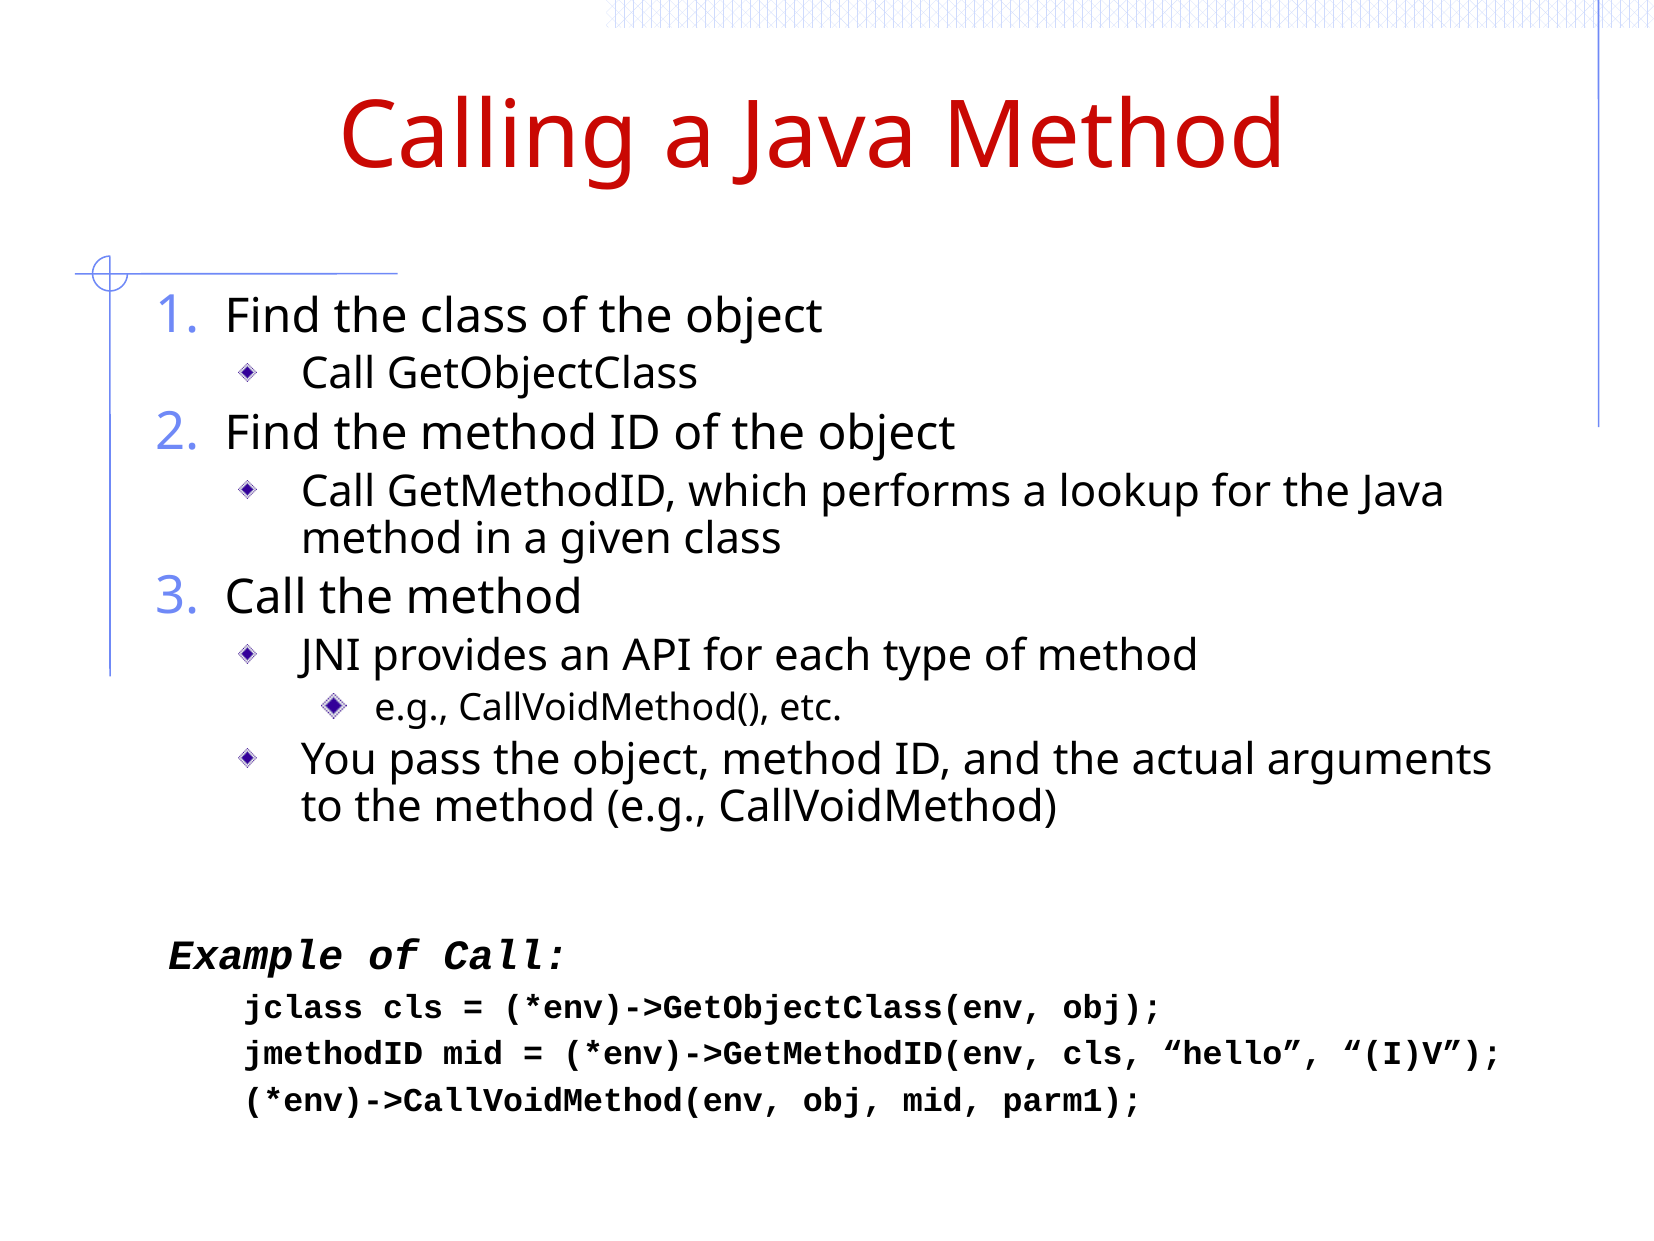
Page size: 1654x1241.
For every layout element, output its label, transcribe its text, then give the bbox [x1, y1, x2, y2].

picture [238, 363, 257, 382]
title Calling a Java Method [109, 54, 1517, 196]
picture [238, 644, 257, 664]
text_box Example of Call: jclass cls = (*env)->GetObjectClass(env, obj); jmethodID mid = (*env)->GetMethodID(env, cls, “hello”, “(I)V”); (*env)->CallVoidMethod(env, obj, mid, parm1); [151, 920, 1579, 1145]
list Find the class of the object Call GetObjectClass Find the method ID of the object Call GetMethodID, which performs a lookup for the Java method in a given class Call the method JNI provides an API for each type of method e.g., CallVoidMethod(), etc. You pass the object, method ID, and the actual arguments to the method (e.g., CallVoidMethod) [139, 282, 1546, 896]
picture [238, 480, 257, 499]
picture [238, 748, 257, 768]
picture [321, 693, 347, 719]
